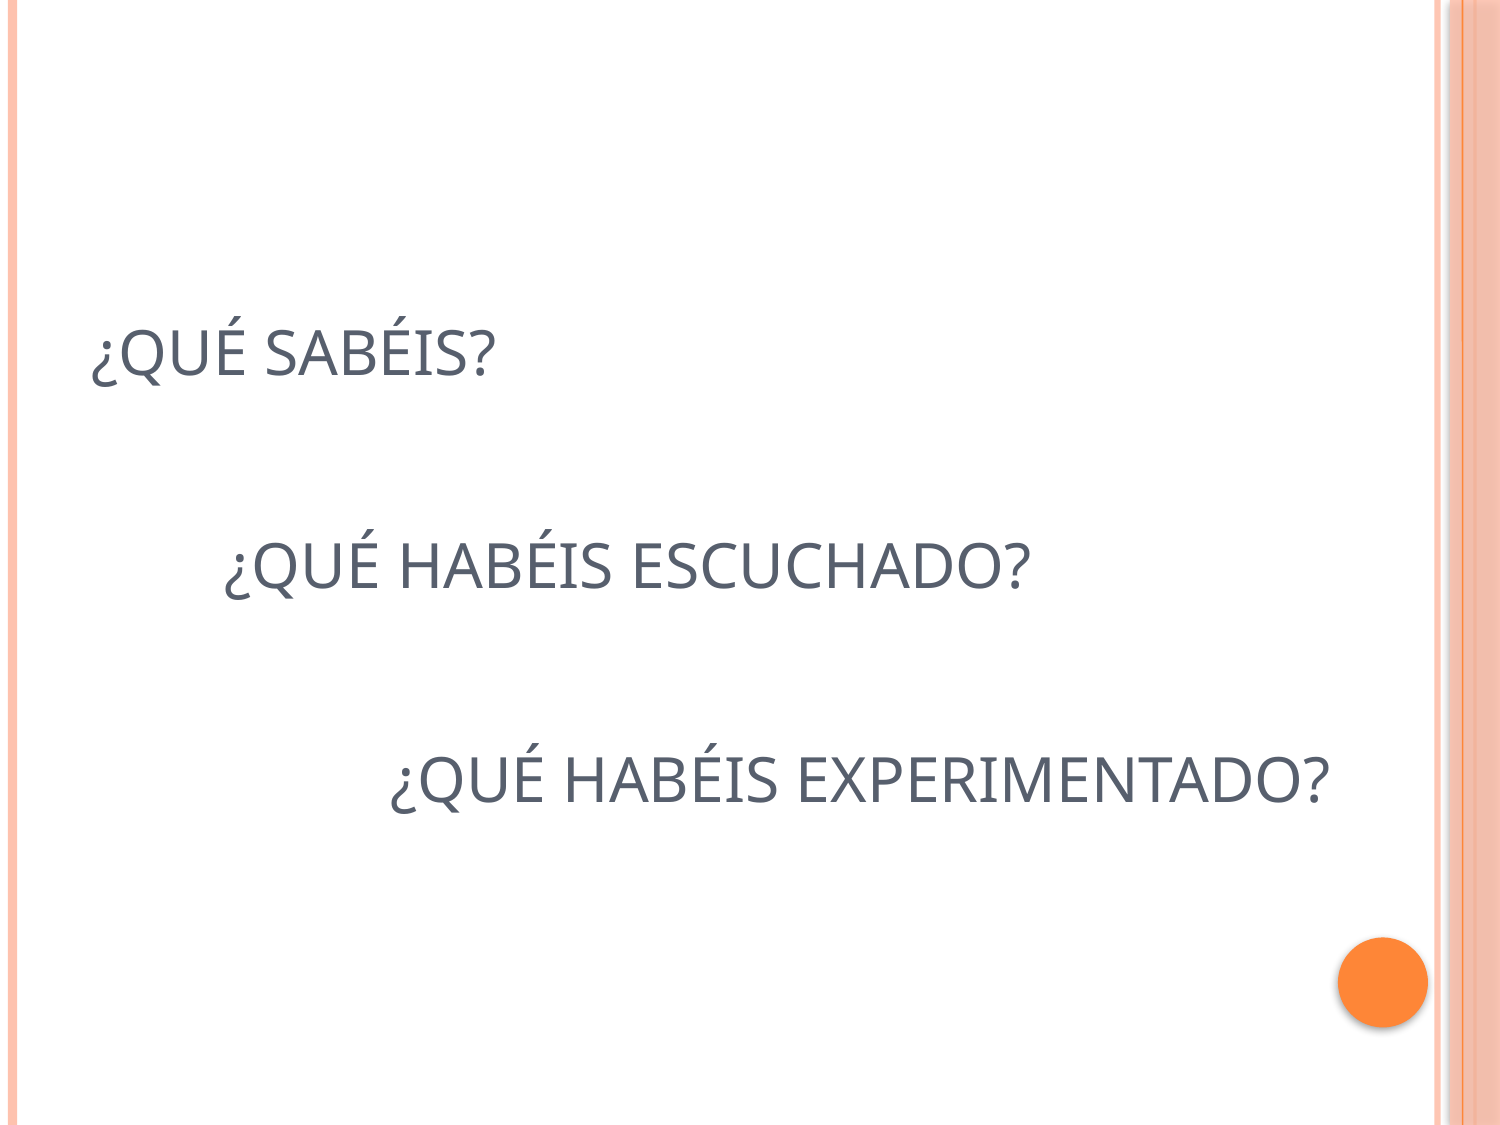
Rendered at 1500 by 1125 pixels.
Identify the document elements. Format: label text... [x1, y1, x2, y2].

title ¿qué sabéis? [76, 208, 1302, 396]
text_box ¿qué habéis experimentado? [375, 634, 1412, 823]
text_box ¿qué habéis escuchado? [210, 420, 1436, 609]
